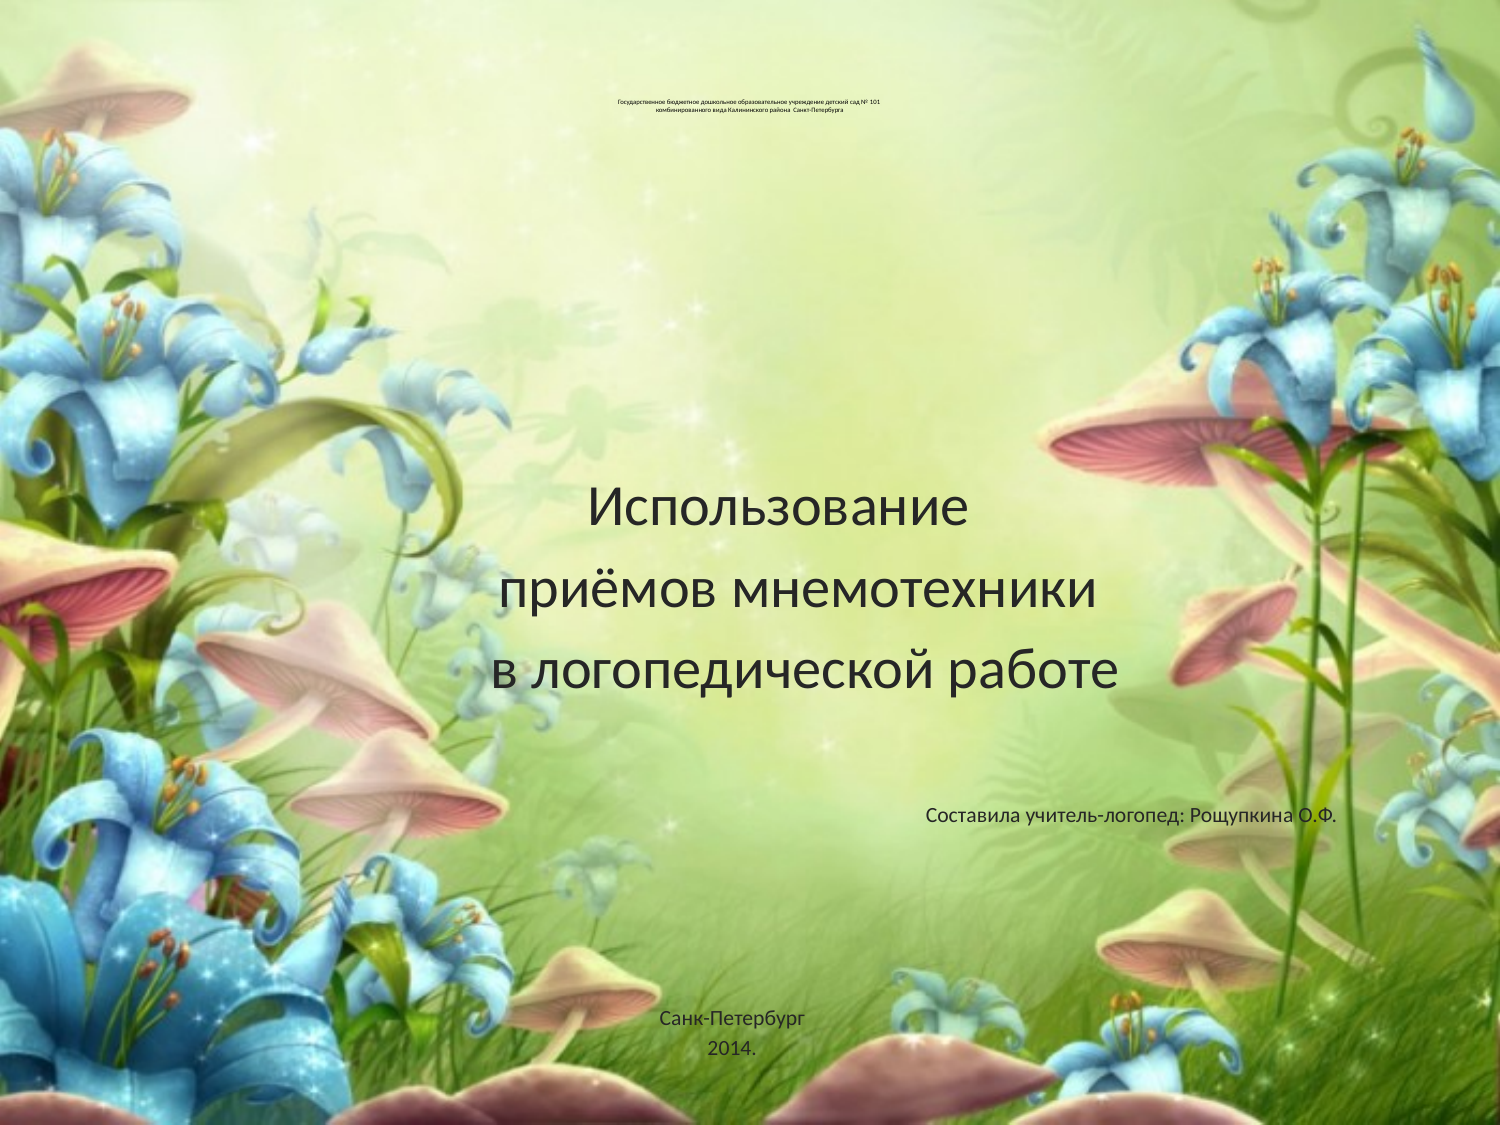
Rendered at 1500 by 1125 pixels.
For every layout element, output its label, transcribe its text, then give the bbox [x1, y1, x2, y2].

title Государственное бюджетное дошкольное образовательное учреждение детский сад № 101 комбинированного вида Калининского района Санкт-Петербурга [112, 66, 1388, 149]
subtitle Использование приёмов мнемотехники в логопедической работе Составила учитель-логопед: Рощупкина О.Ф. Санк-Петербург 2014. [112, 278, 1353, 1071]
picture [0, 0, 1500, 1125]
